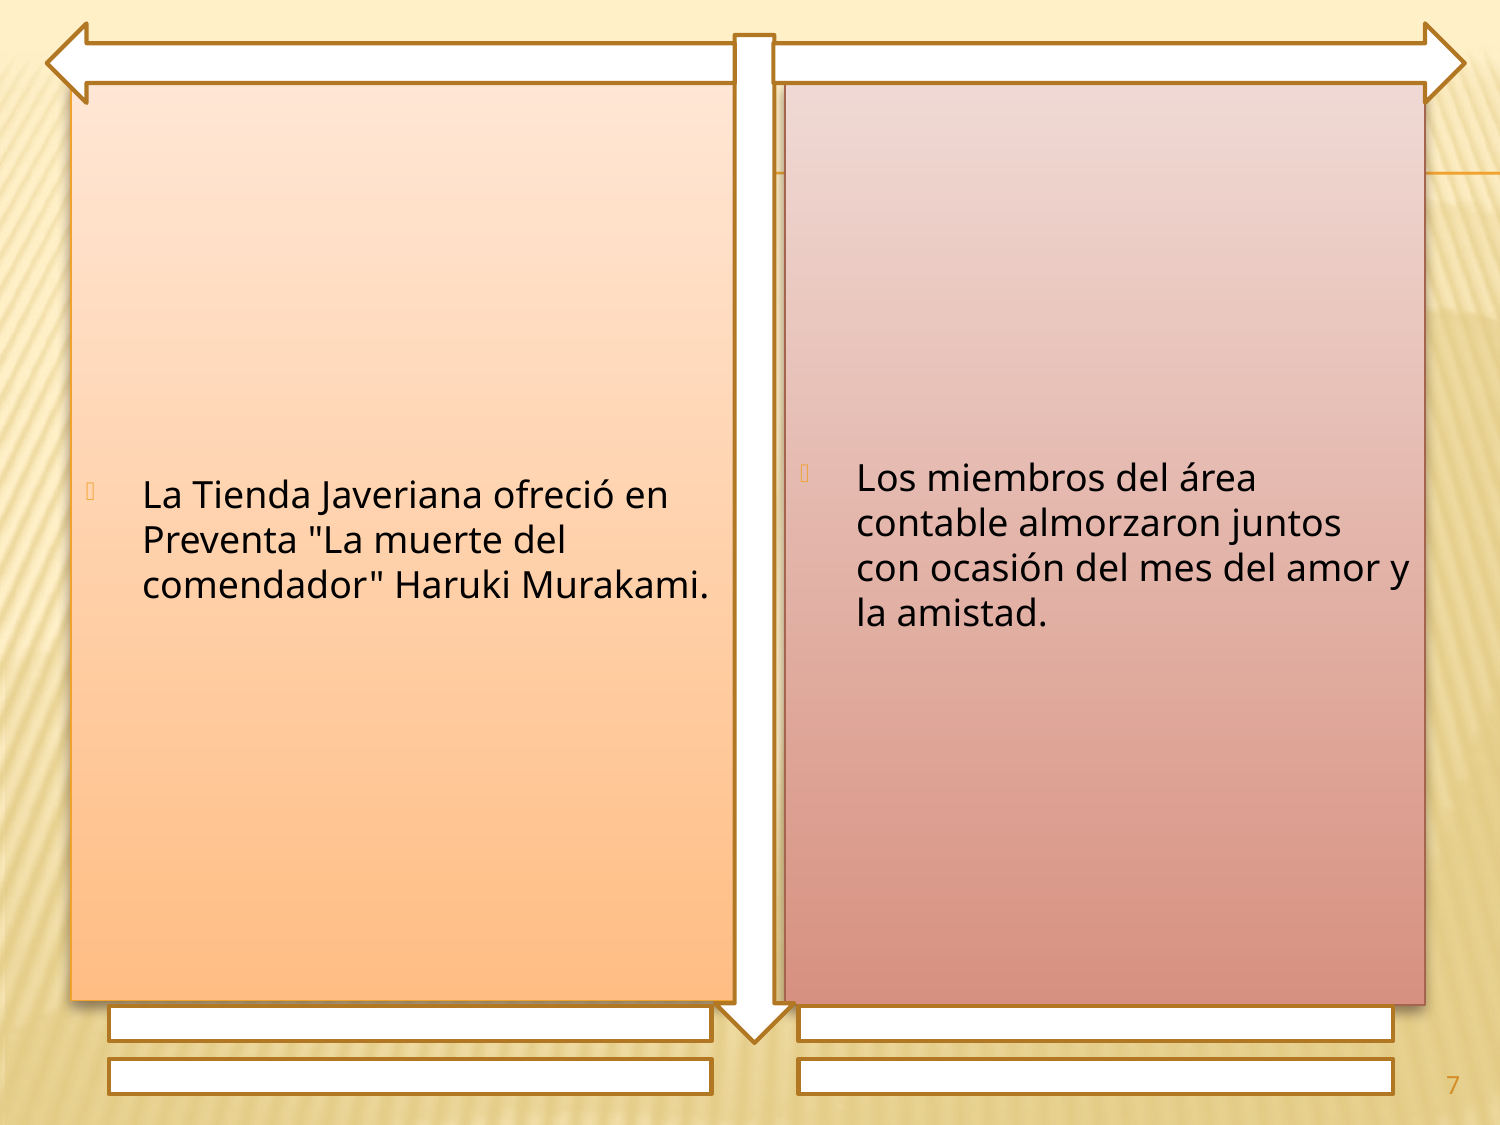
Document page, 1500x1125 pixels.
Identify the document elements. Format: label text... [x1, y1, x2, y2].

text_box [796, 1004, 1395, 1043]
slide_number 7 [1350, 1062, 1475, 1103]
list Los miembros del área contable almorzaron juntos con ocasión del mes del amor y la amistad. [784, 86, 1426, 1006]
text_box [107, 1057, 714, 1096]
text_box [712, 32, 797, 1046]
text_box [107, 1004, 714, 1043]
list La Tienda Javeriana ofreció en Preventa "La muerte del comendador" Haruki Murakami. [70, 86, 732, 1001]
text_box [771, 21, 1467, 105]
text_box [44, 21, 737, 105]
text_box [796, 1057, 1395, 1096]
